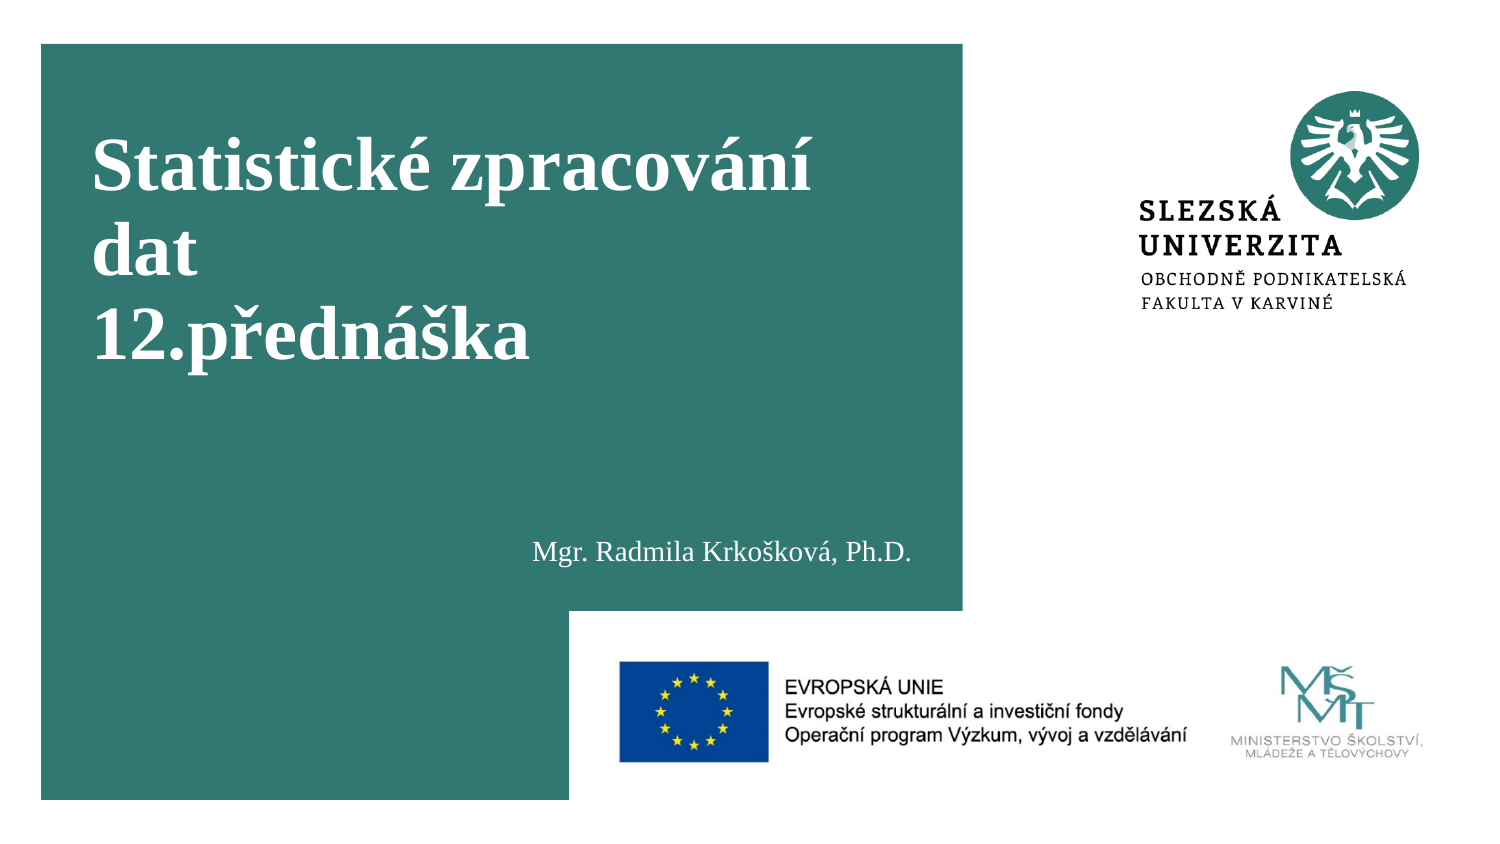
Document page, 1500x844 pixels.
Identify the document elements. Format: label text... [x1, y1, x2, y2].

title Statistické zpracování dat 12.přednáška [76, 114, 916, 470]
text_box [39, 42, 965, 802]
subtitle Mgr. Radmila Krkošková, Ph.D. [289, 528, 928, 753]
picture [1139, 90, 1419, 309]
picture [568, 611, 1472, 812]
